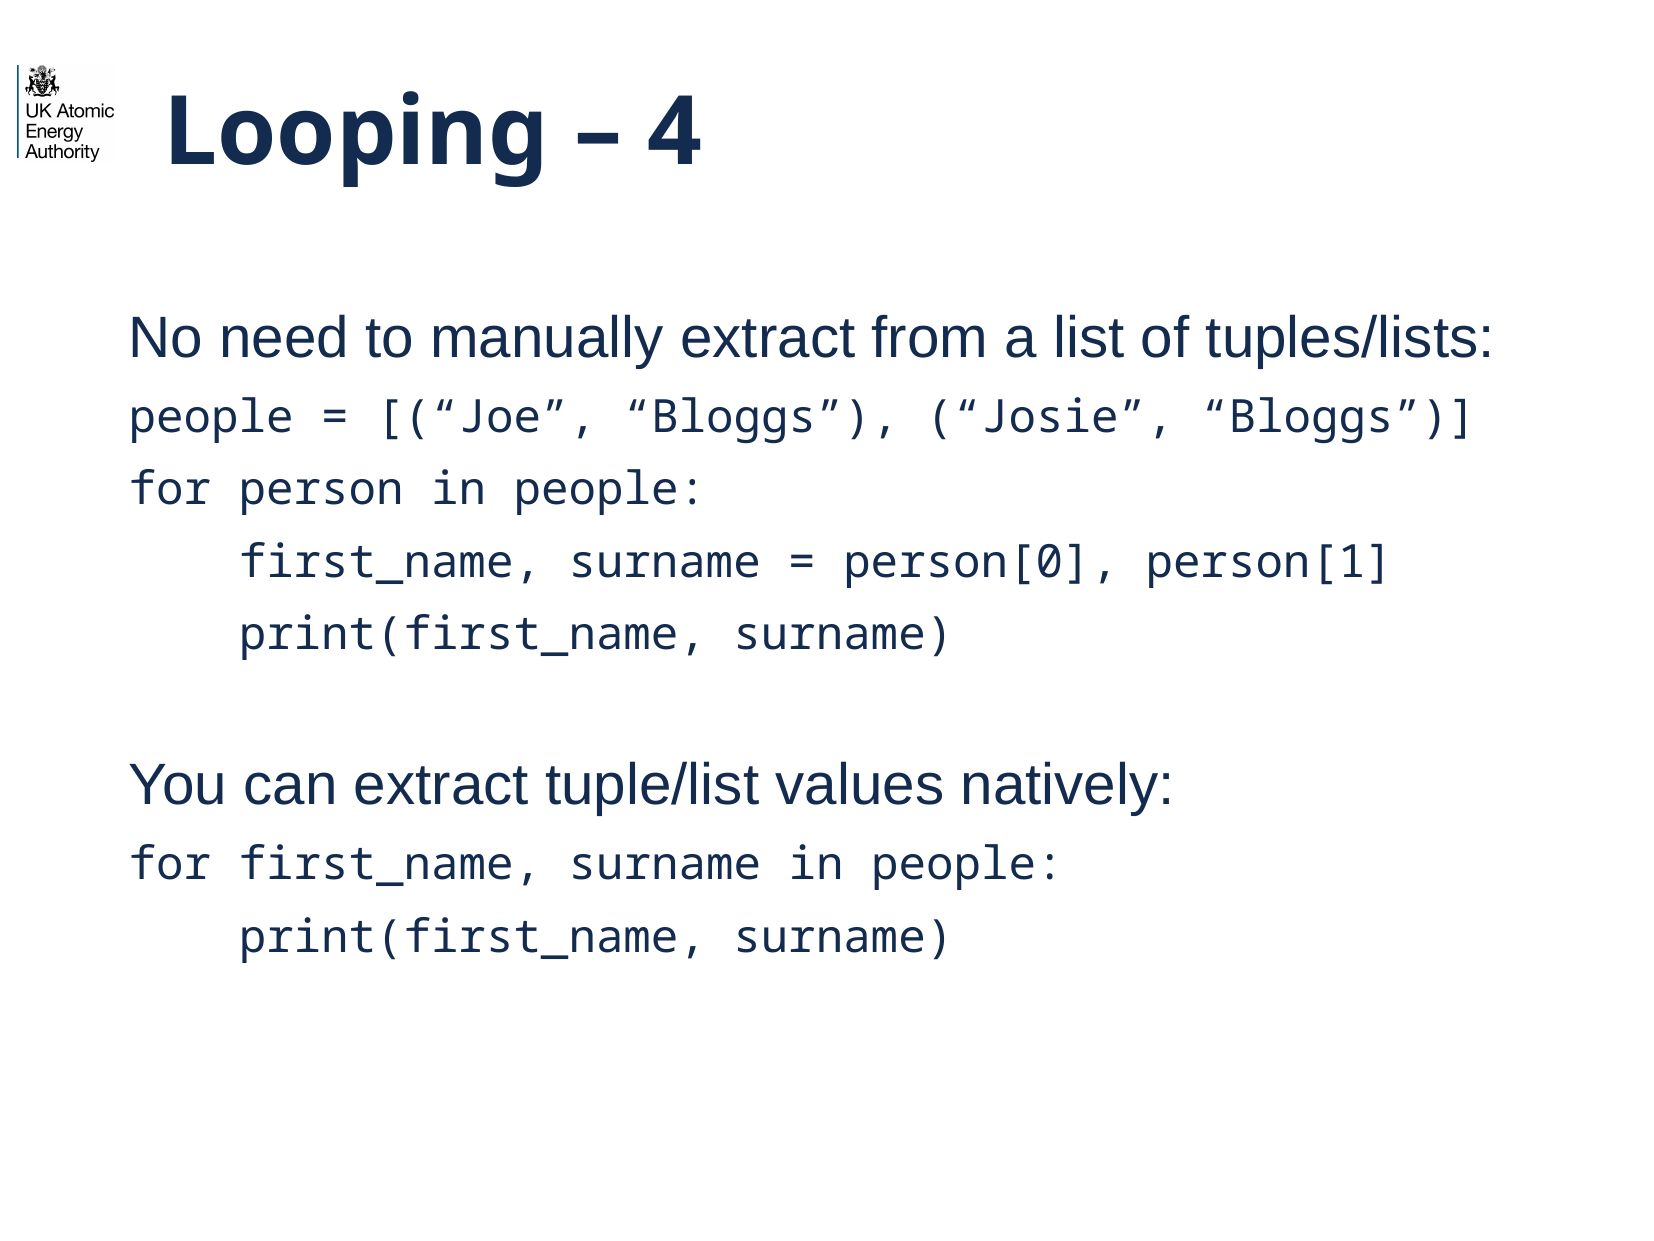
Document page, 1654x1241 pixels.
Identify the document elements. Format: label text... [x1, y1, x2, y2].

title Looping – 4 [148, 13, 1508, 253]
list No need to manually extract from a list of tuples/lists: people = [(“Joe”, “Bloggs”), (“Josie”, “Bloggs”)] for person in people: first_name, surname = person[0], person[1] print(first_name, surname) You can extract tuple/list values natively: for first_name, surname in people: print(first_name, surname) [113, 299, 1540, 1117]
picture [17, 65, 114, 162]
